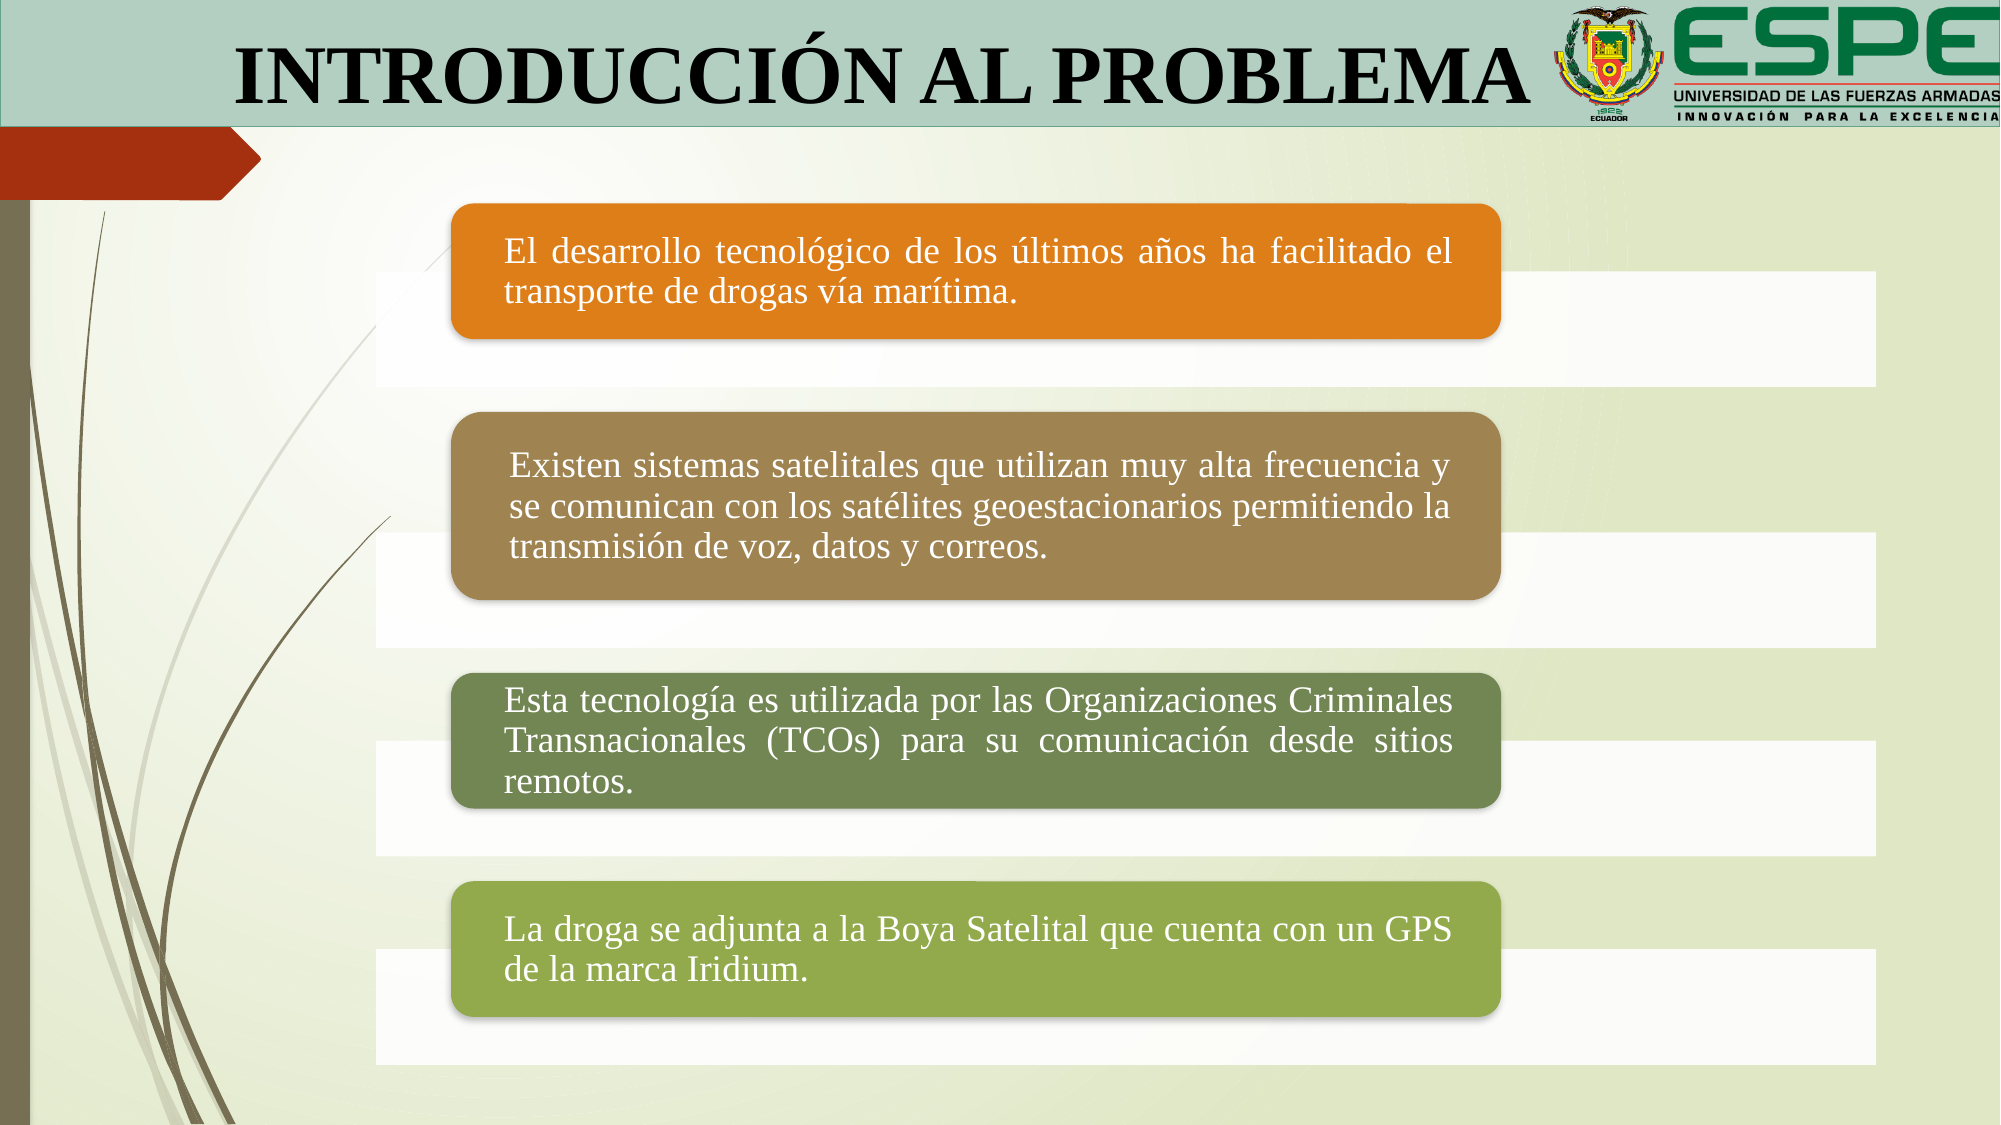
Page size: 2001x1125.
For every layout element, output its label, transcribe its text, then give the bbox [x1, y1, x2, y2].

text_box [0, 0, 2000, 127]
picture [1554, 5, 2000, 122]
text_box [375, 189, 1877, 1079]
text_box INTRODUCCIÓN AL PROBLEMA [219, 13, 1548, 129]
